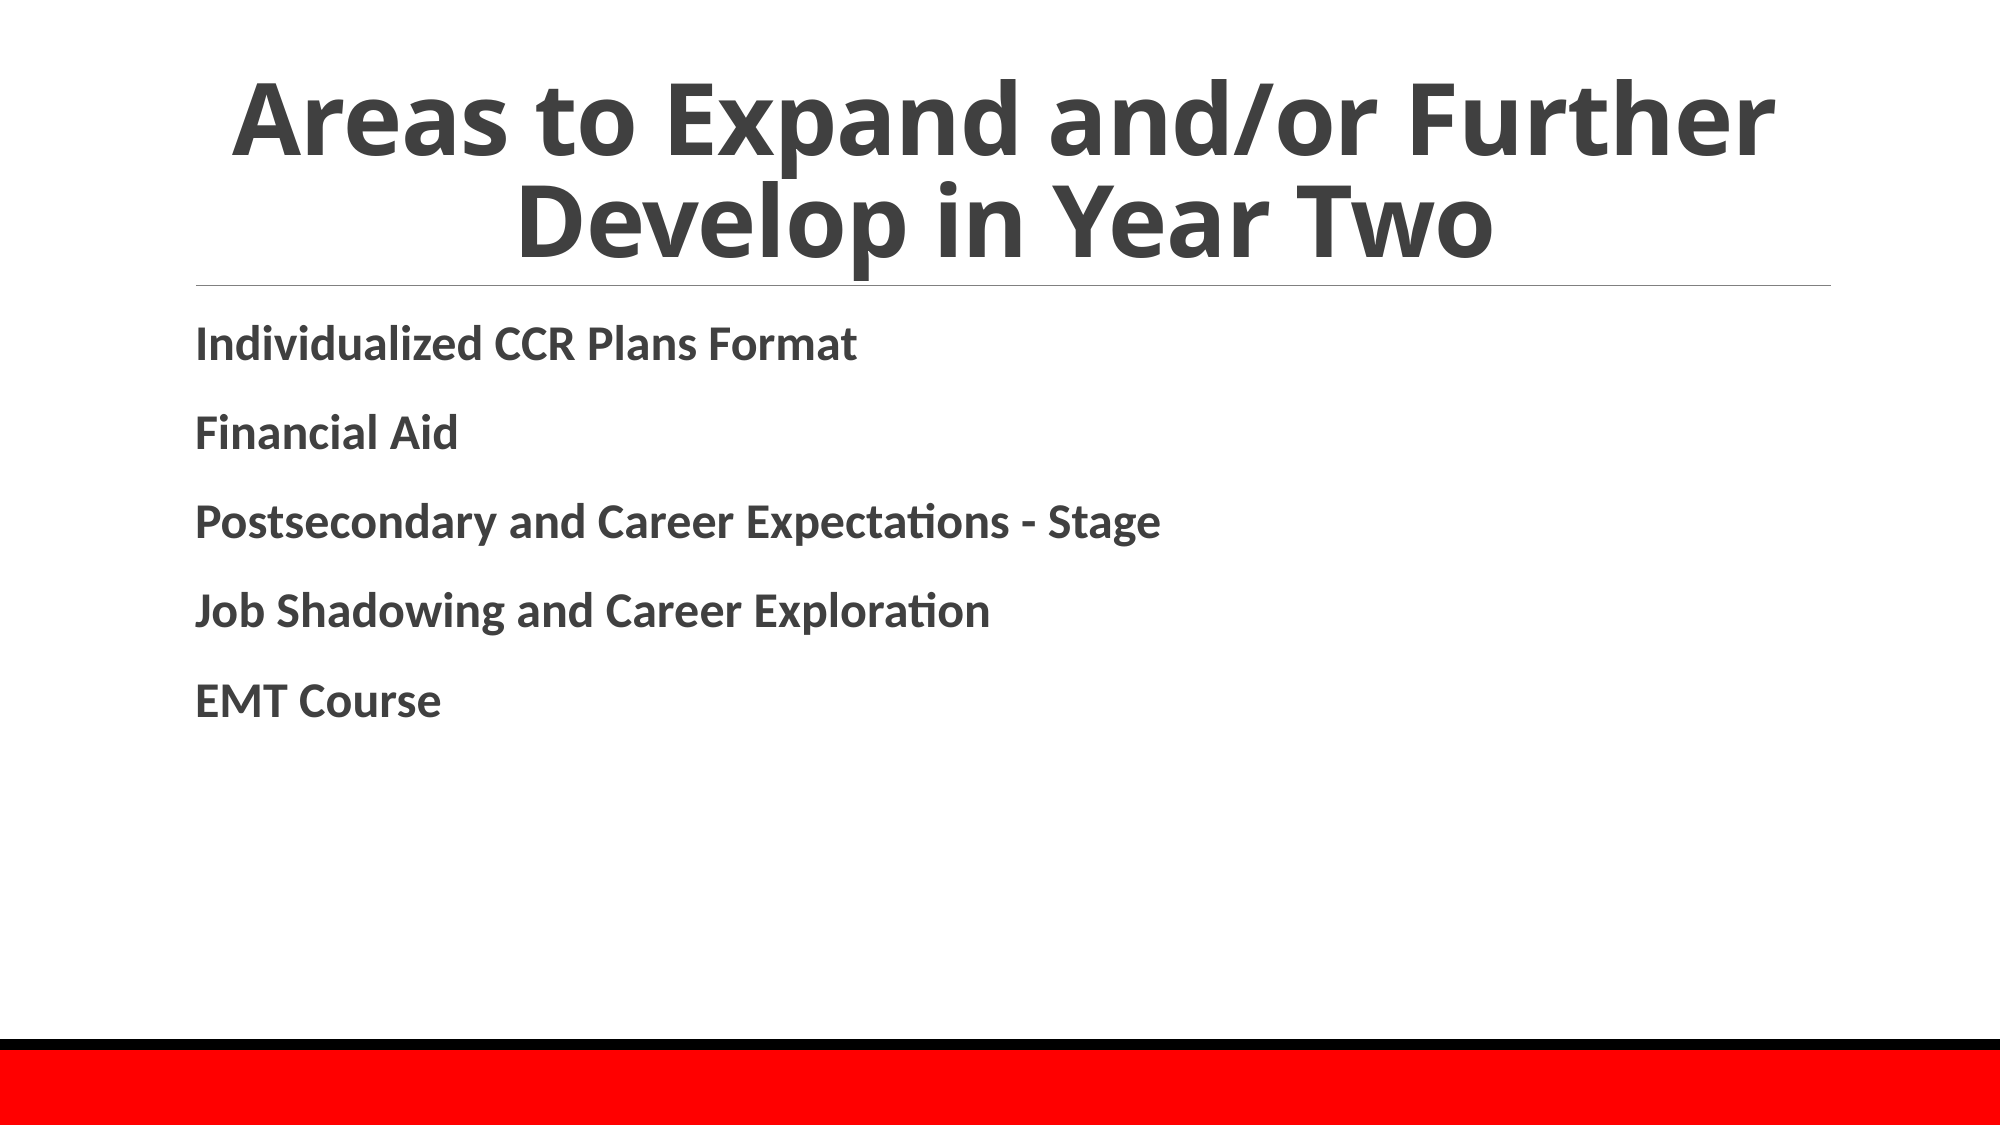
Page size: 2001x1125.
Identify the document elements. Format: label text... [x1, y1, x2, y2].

list Individualized CCR Plans Format Financial Aid Postsecondary and Career Expectations - Stage Job Shadowing and Career Exploration EMT Course [180, 302, 1830, 963]
title Areas to Expand and/or Further Develop in Year Two [180, 47, 1830, 285]
